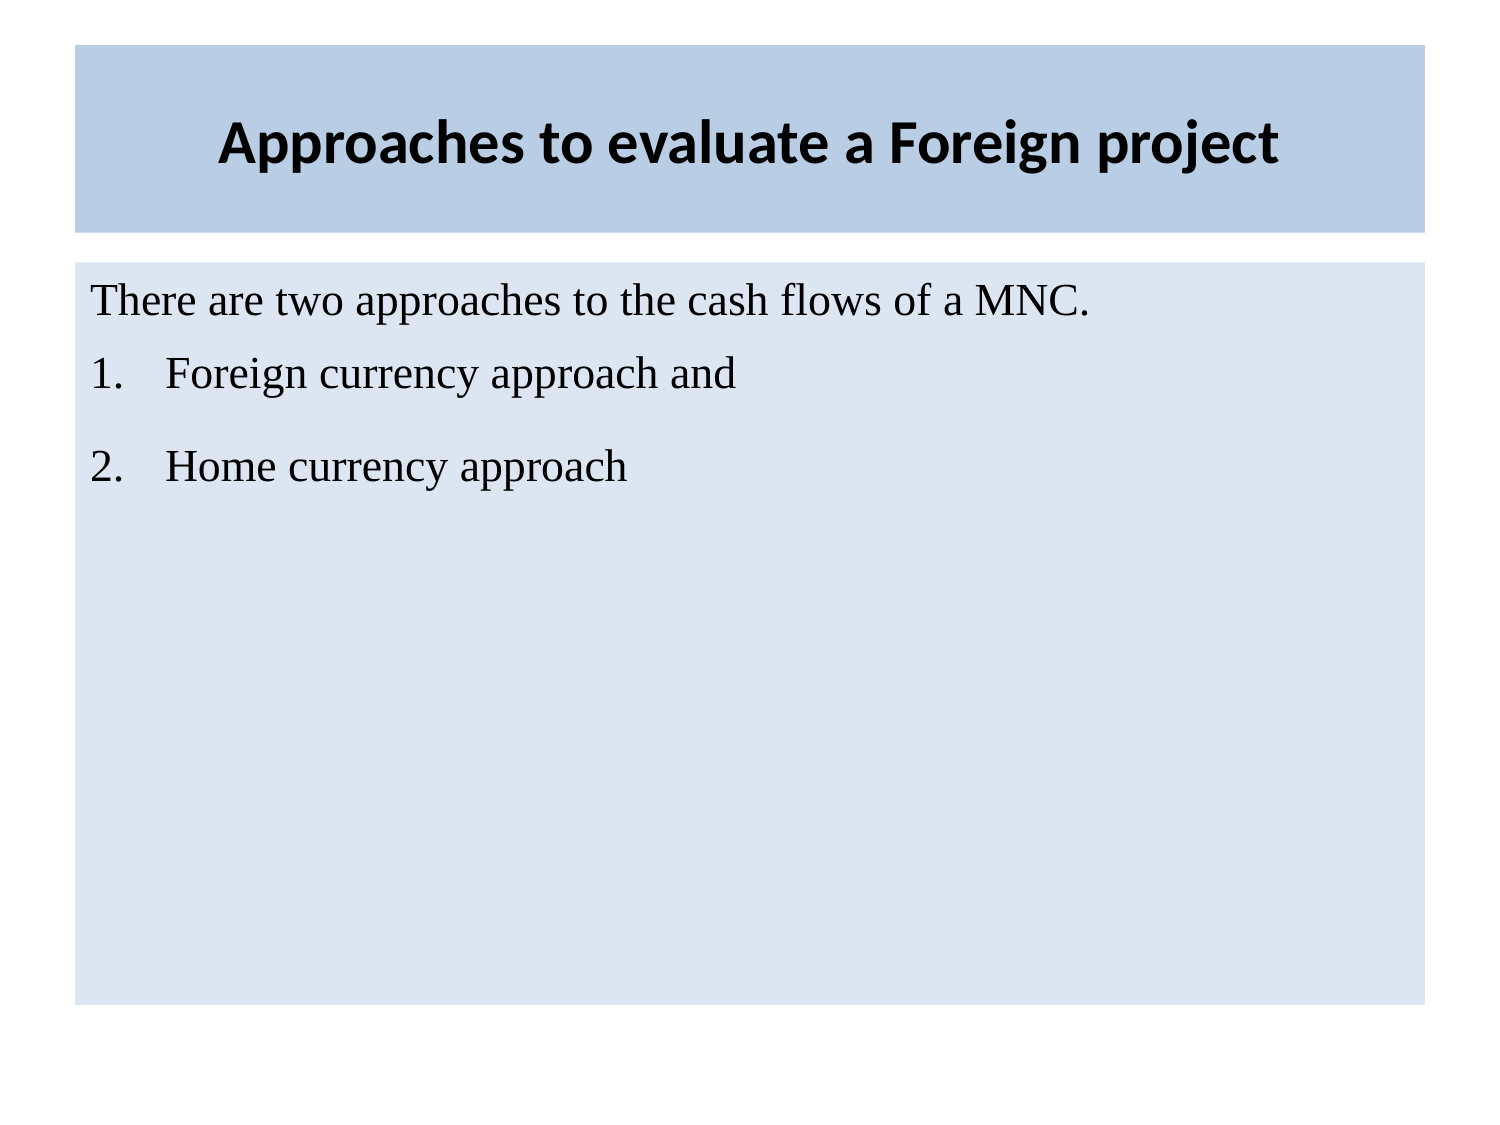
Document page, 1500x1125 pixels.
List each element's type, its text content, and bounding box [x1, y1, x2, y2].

list There are two approaches to the cash flows of a MNC. Foreign currency approach and Home currency approach [75, 262, 1425, 1005]
title Approaches to evaluate a Foreign project [75, 45, 1425, 233]
